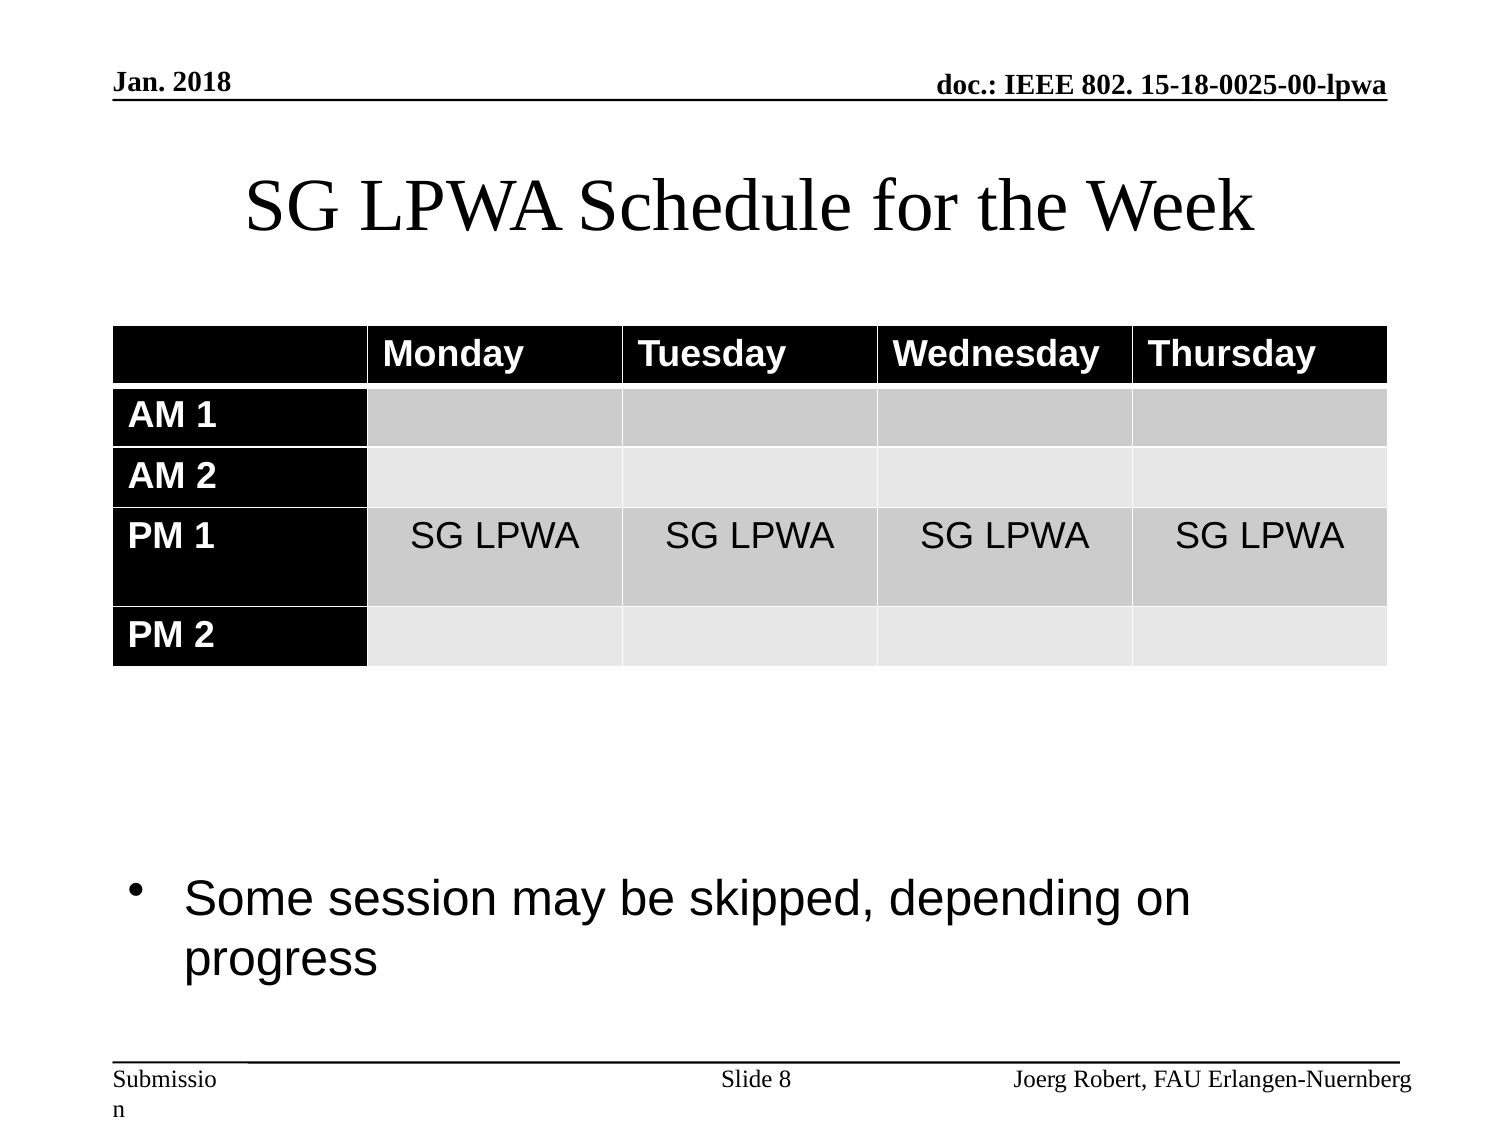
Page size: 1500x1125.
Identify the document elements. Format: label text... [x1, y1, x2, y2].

text_box Some session may be skipped, depending on progress [112, 857, 1388, 1000]
table_cell AM 2 [113, 448, 367, 507]
table_cell [368, 448, 622, 507]
table_cell [623, 389, 877, 446]
table_cell [878, 389, 1132, 446]
footer Joerg Robert, FAU Erlangen-Nuernberg [900, 1062, 1413, 1093]
table_cell AM 1 [113, 389, 367, 446]
table_header Wednesday [878, 326, 1132, 383]
slide_number Slide 8 [712, 1062, 800, 1093]
table_cell [368, 389, 622, 446]
table_cell SG LPWA [623, 508, 877, 606]
table_cell [878, 607, 1132, 666]
title SG LPWA Schedule for the Week [112, 112, 1388, 288]
table_cell PM 1 [113, 508, 367, 606]
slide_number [112, 62, 375, 98]
table_cell [878, 448, 1132, 507]
table_header [113, 326, 367, 383]
table_header Tuesday [623, 326, 877, 383]
table_cell [368, 607, 622, 666]
table_cell SG LPWA [1133, 508, 1387, 606]
table_cell [1133, 607, 1387, 666]
table_header Thursday [1133, 326, 1387, 383]
table_cell [623, 607, 877, 666]
table_cell [623, 448, 877, 507]
table_cell [1133, 389, 1387, 446]
table_cell SG LPWA [878, 508, 1132, 606]
table_cell PM 2 [113, 607, 367, 666]
table_cell [1133, 448, 1387, 507]
table_cell SG LPWA [368, 508, 622, 606]
table_header Monday [368, 326, 622, 383]
